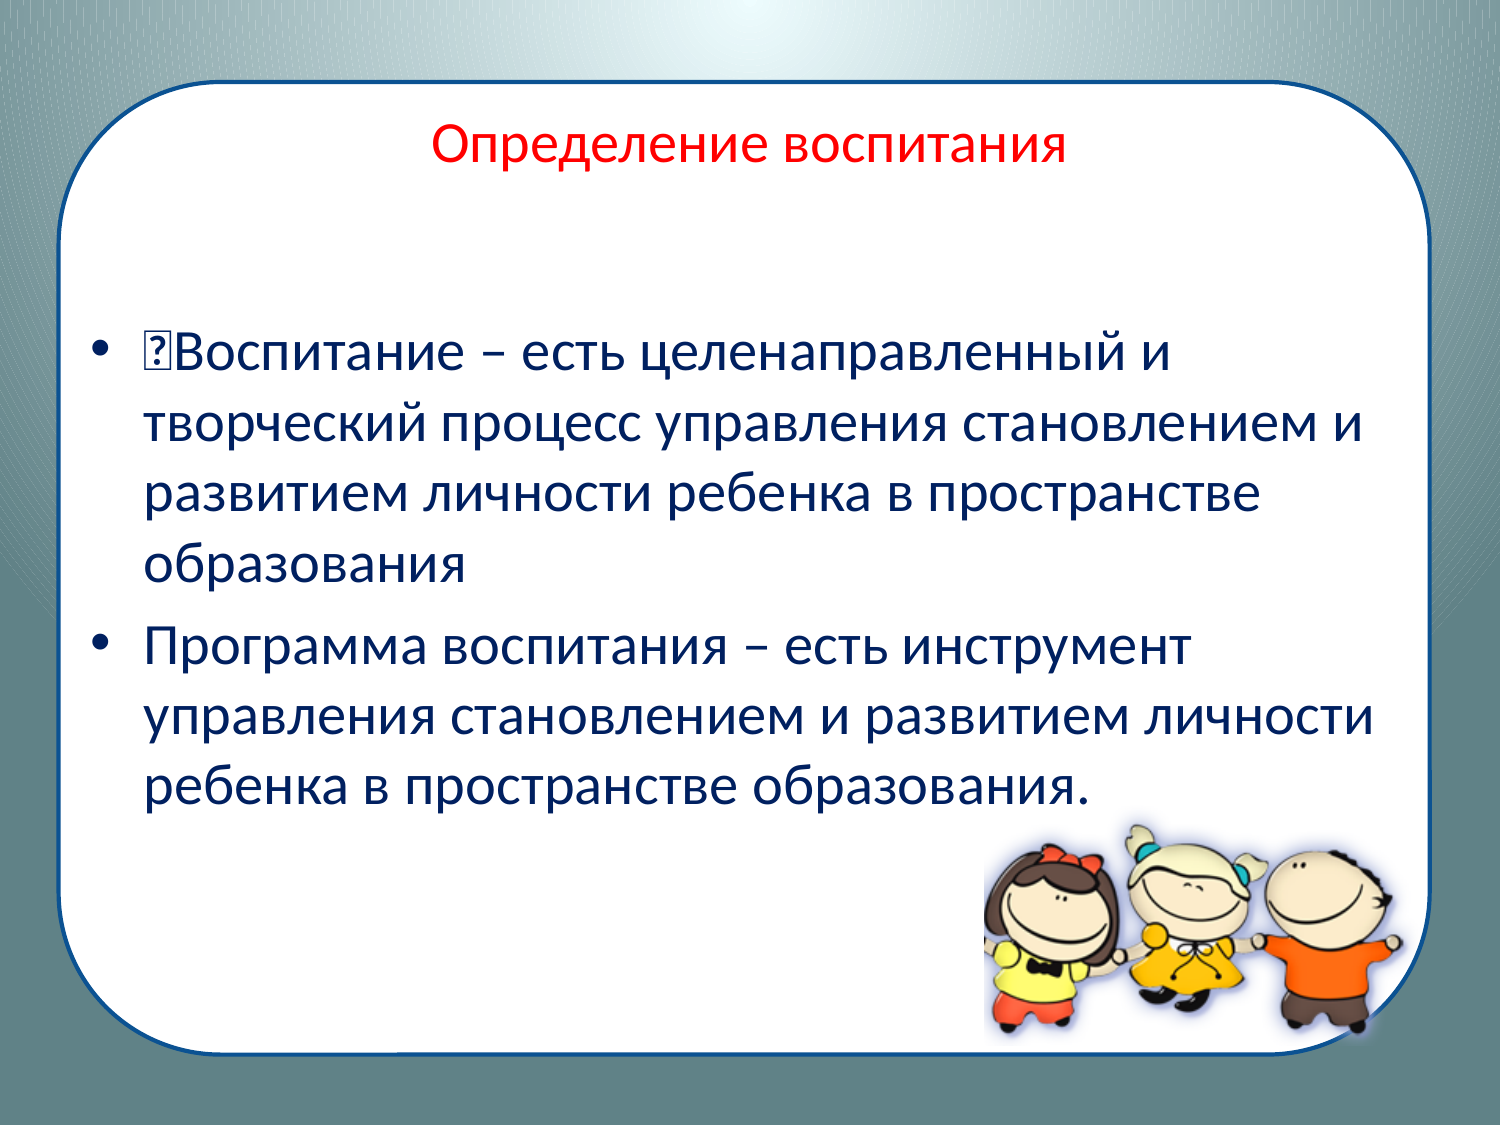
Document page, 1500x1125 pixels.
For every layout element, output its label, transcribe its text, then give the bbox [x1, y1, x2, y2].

picture [984, 773, 1421, 1046]
title Определение воспитания [75, 45, 1425, 233]
text_box [56, 168, 1432, 1057]
list Воспитание – есть целенаправленный и творческий процесс управления становлением и развитием личности ребенка в пространстве образования. Программа воспитания – есть инструмент управления становлением и развитием личности ребенка в пространстве образования. [75, 304, 1425, 832]
